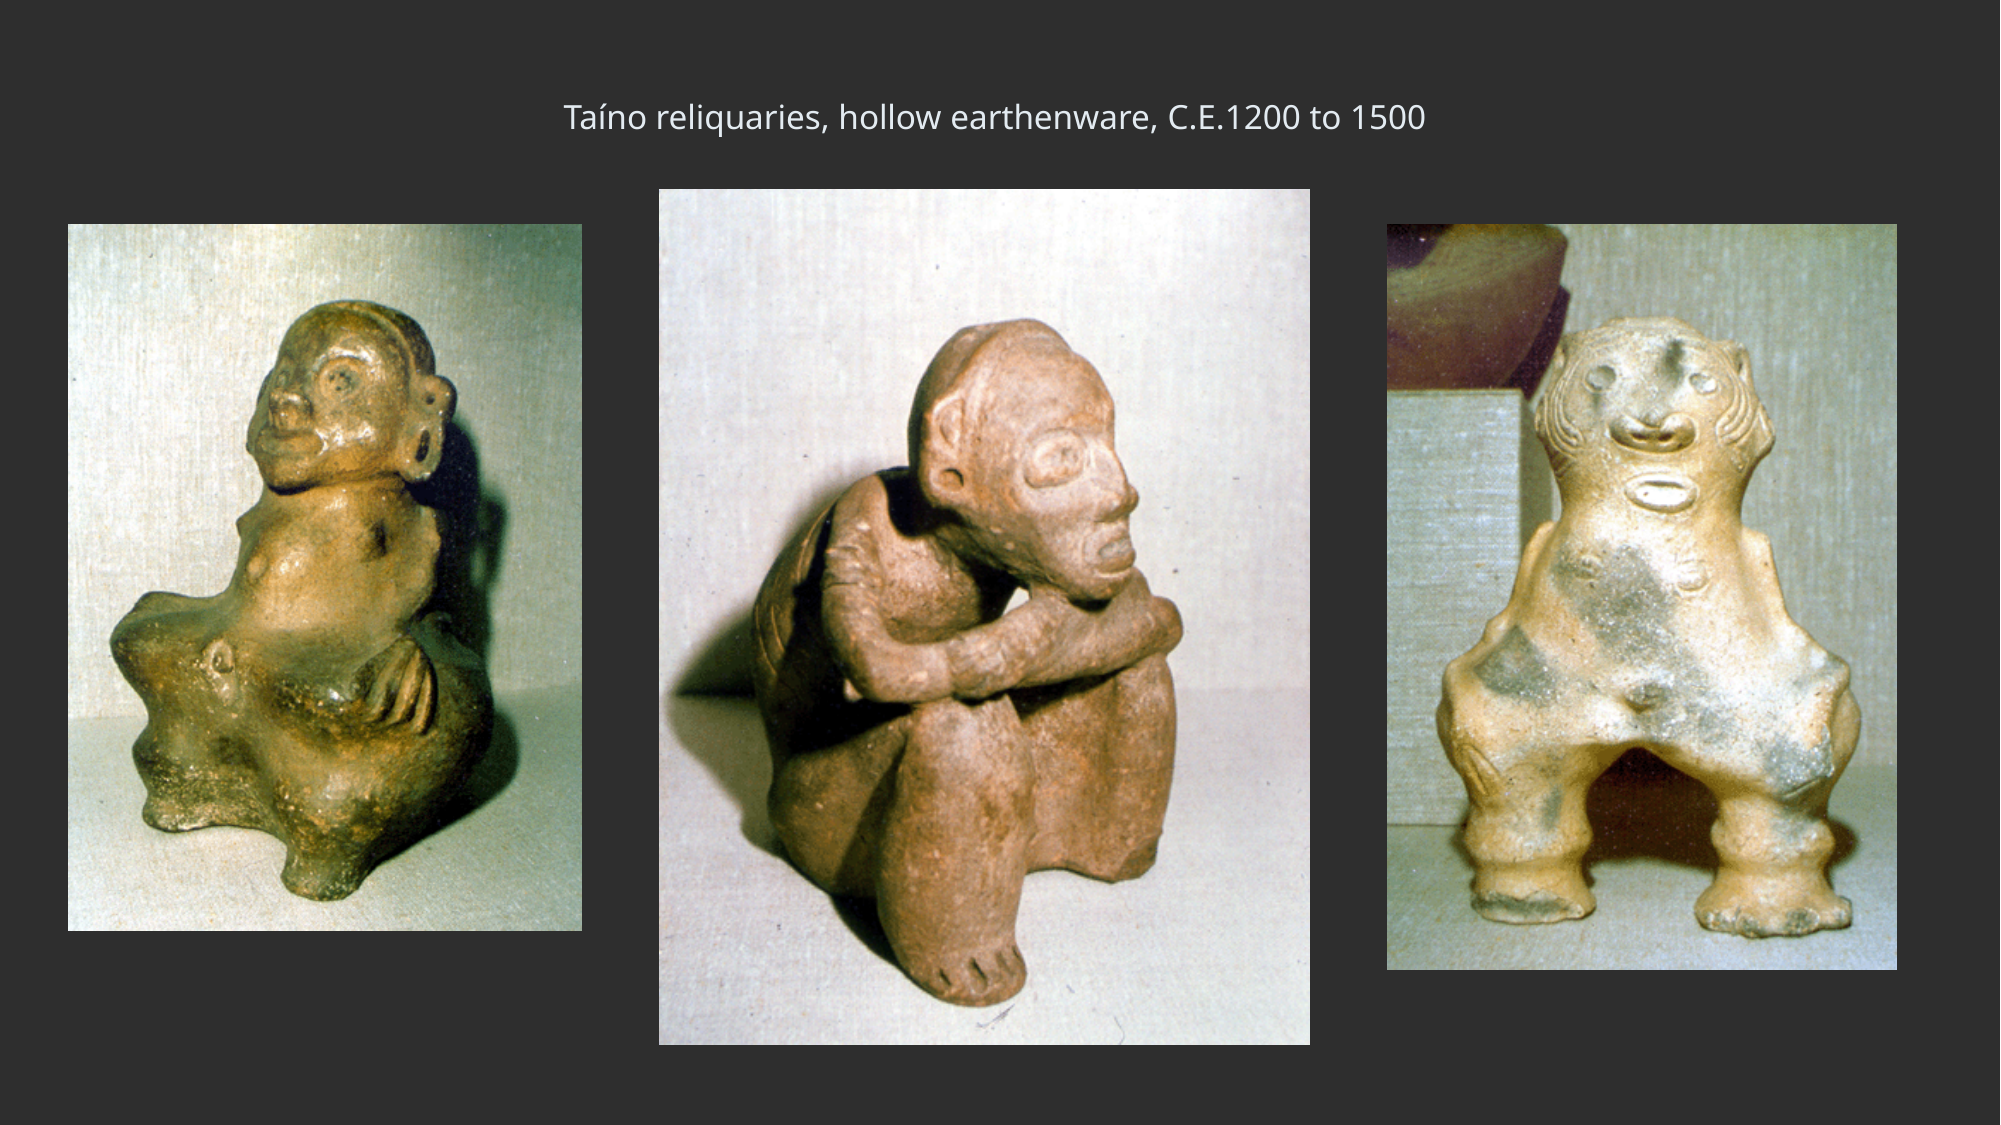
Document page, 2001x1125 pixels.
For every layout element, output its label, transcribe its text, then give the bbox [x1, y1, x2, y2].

picture [68, 224, 582, 931]
picture [659, 189, 1310, 1045]
title Taíno reliquaries, hollow earthenware, C.E.1200 to 1500 [324, 45, 1675, 188]
picture [1387, 224, 1897, 970]
